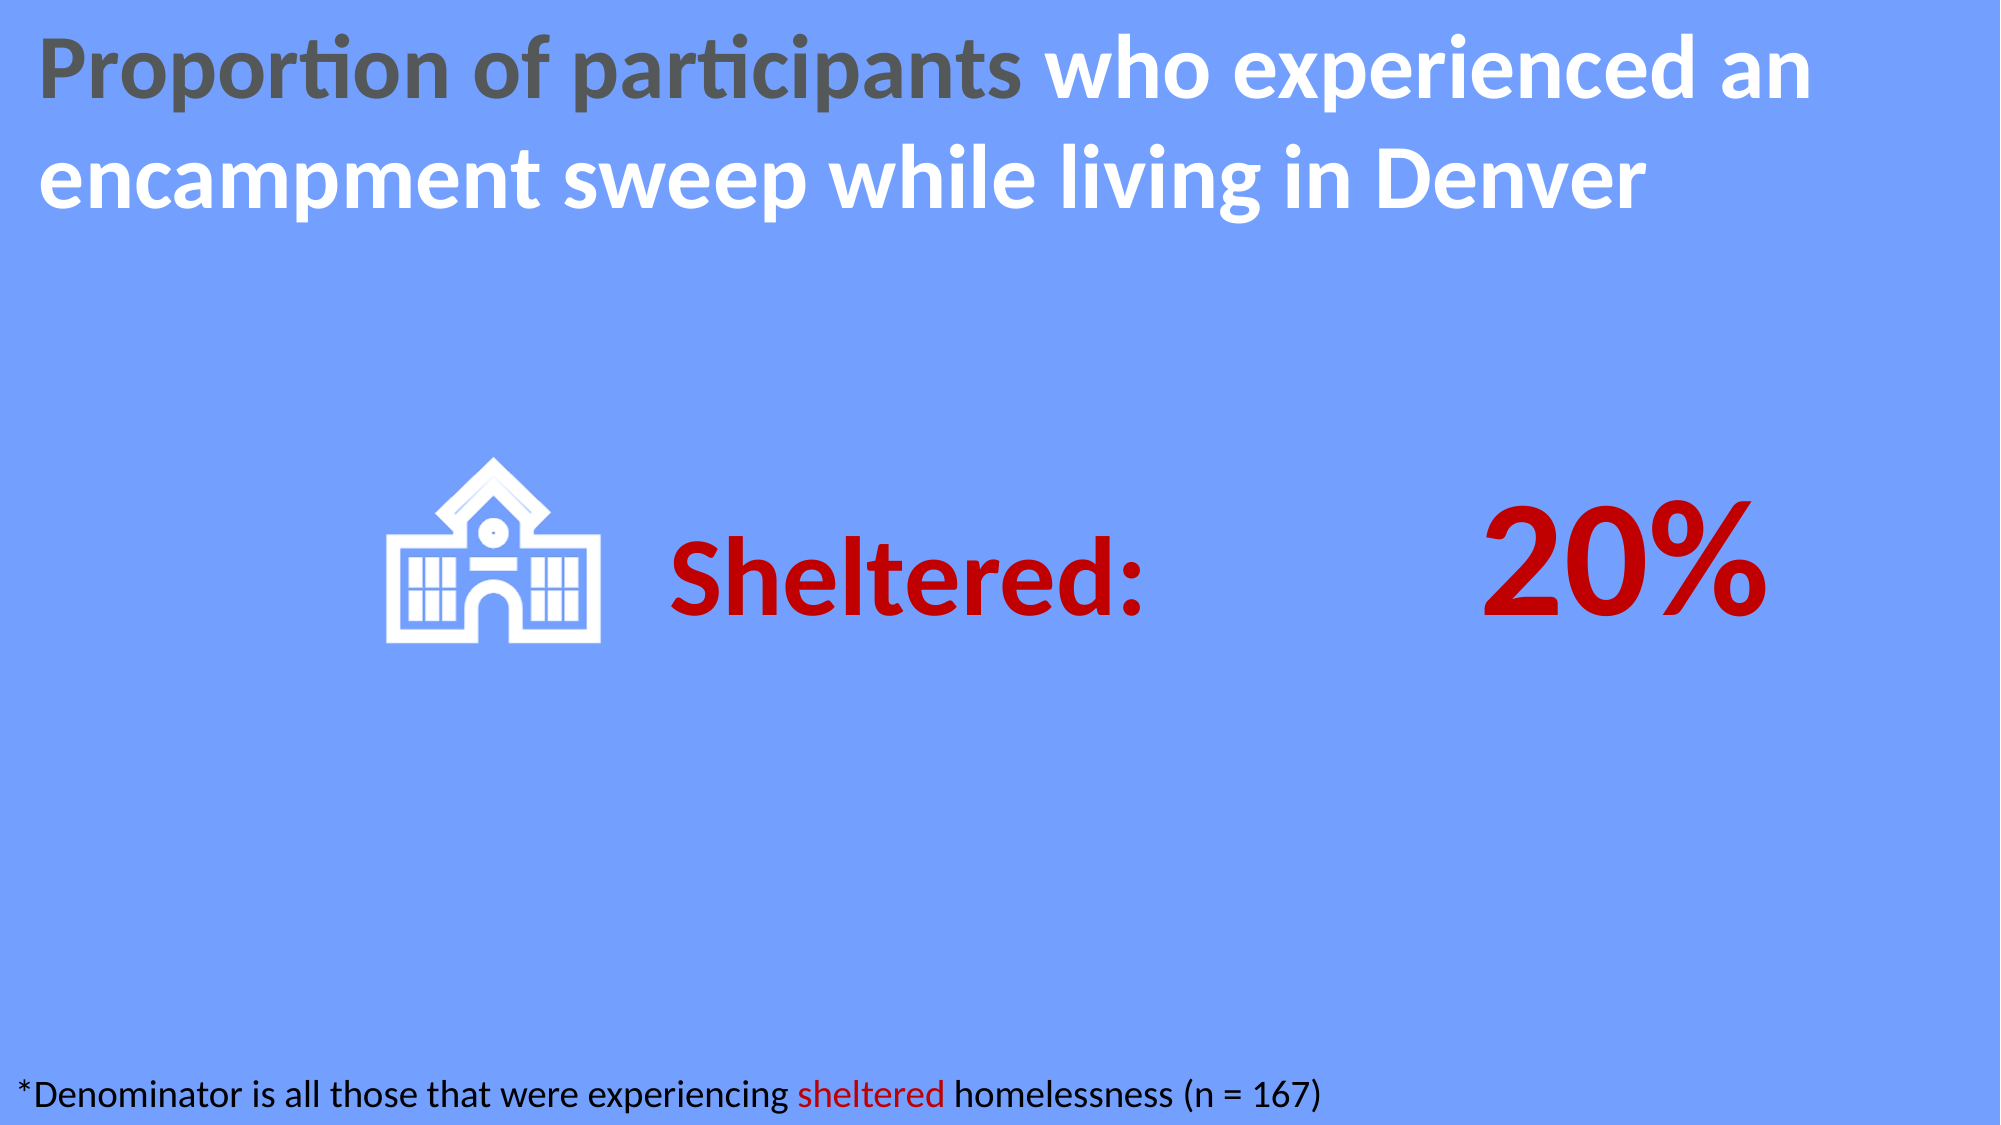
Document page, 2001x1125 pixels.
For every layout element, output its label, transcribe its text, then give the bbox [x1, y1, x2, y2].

text_box *Denominator is all those that were experiencing sheltered homelessness (n = 167) [0, 1061, 1817, 1124]
picture [359, 416, 627, 684]
text_box Proportion of participants who experienced an encampment sweep while living in Denver [24, 0, 2000, 235]
text_box Sheltered: 20% [654, 441, 2000, 656]
